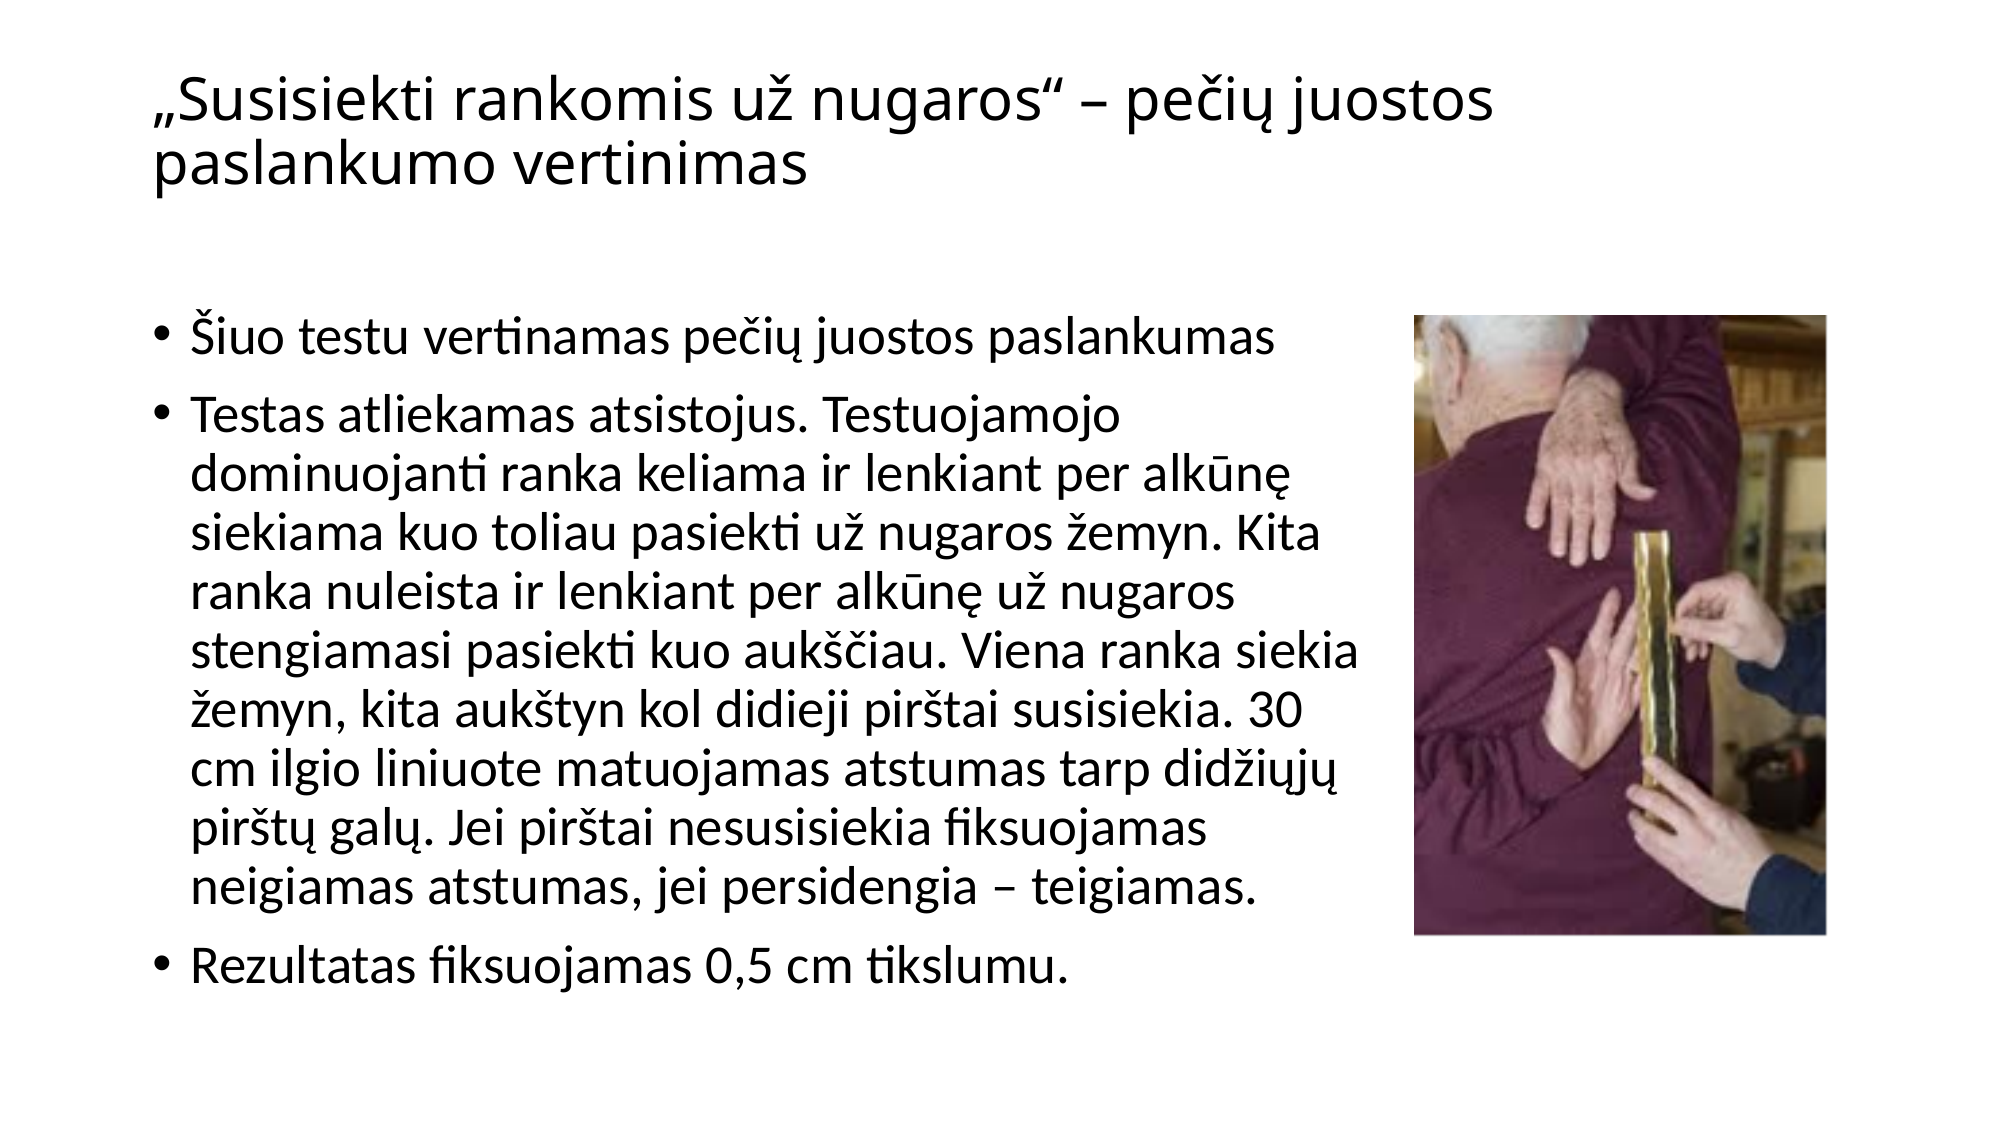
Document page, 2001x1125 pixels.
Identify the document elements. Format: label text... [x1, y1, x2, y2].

list Šiuo testu vertinamas pečių juostos paslankumas Testas atliekamas atsistojus. Testuojamojo dominuojanti ranka keliama ir lenkiant per alkūnę siekiama kuo toliau pasiekti už nugaros žemyn. Kita ranka nuleista ir lenkiant per alkūnę už nugaros stengiamasi pasiekti kuo aukščiau. Viena ranka siekia žemyn, kita aukštyn kol didieji pirštai susisiekia. 30 cm ilgio liniuote matuojamas atstumas tarp didžiųjų pirštų galų. Jei pirštai nesusisiekia fiksuojamas neigiamas atstumas, jei persidengia – teigiamas. Rezultatas fiksuojamas 0,5 cm tikslumu. [137, 299, 1382, 1014]
picture [1414, 315, 1830, 939]
title „Susisiekti rankomis už nugaros“ – pečių juostos paslankumo vertinimas [137, 59, 1863, 278]
